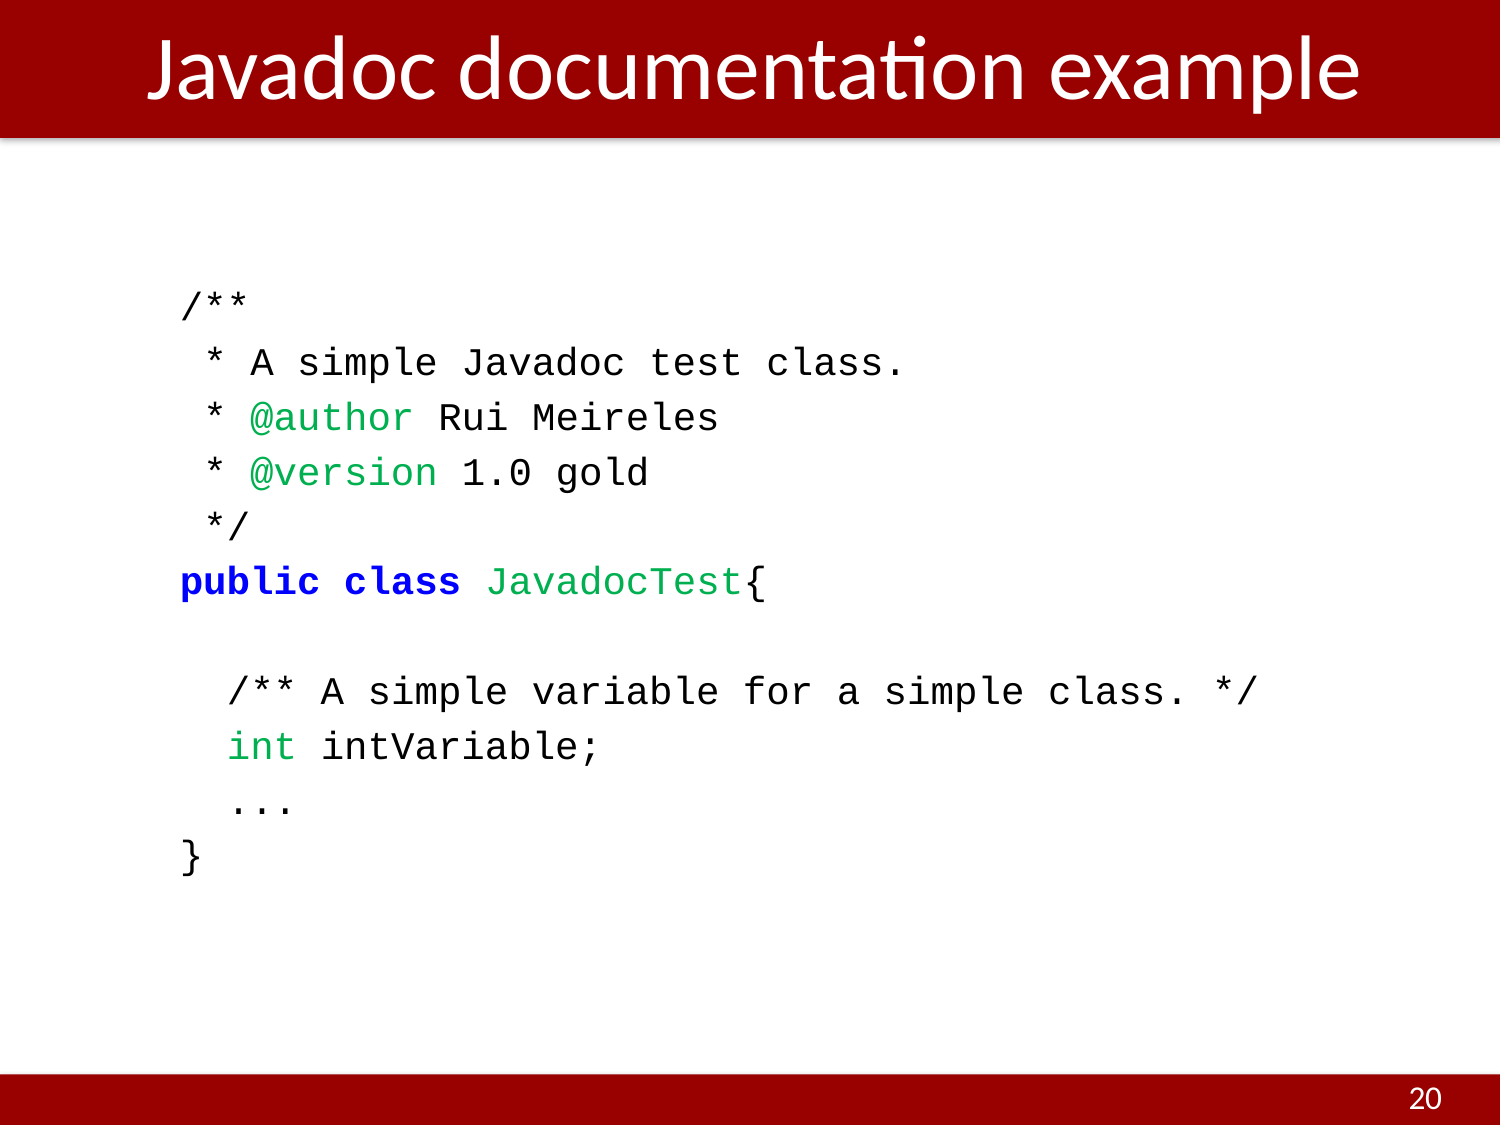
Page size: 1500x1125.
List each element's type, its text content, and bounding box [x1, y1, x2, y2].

title Javadoc documentation example [0, 0, 1500, 157]
list /** * A simple Javadoc test class. * @author Rui Meireles * @version 1.0 gold */ public class JavadocTest{ /** A simple variable for a simple class. */ int intVariable; ... } [164, 274, 1346, 889]
